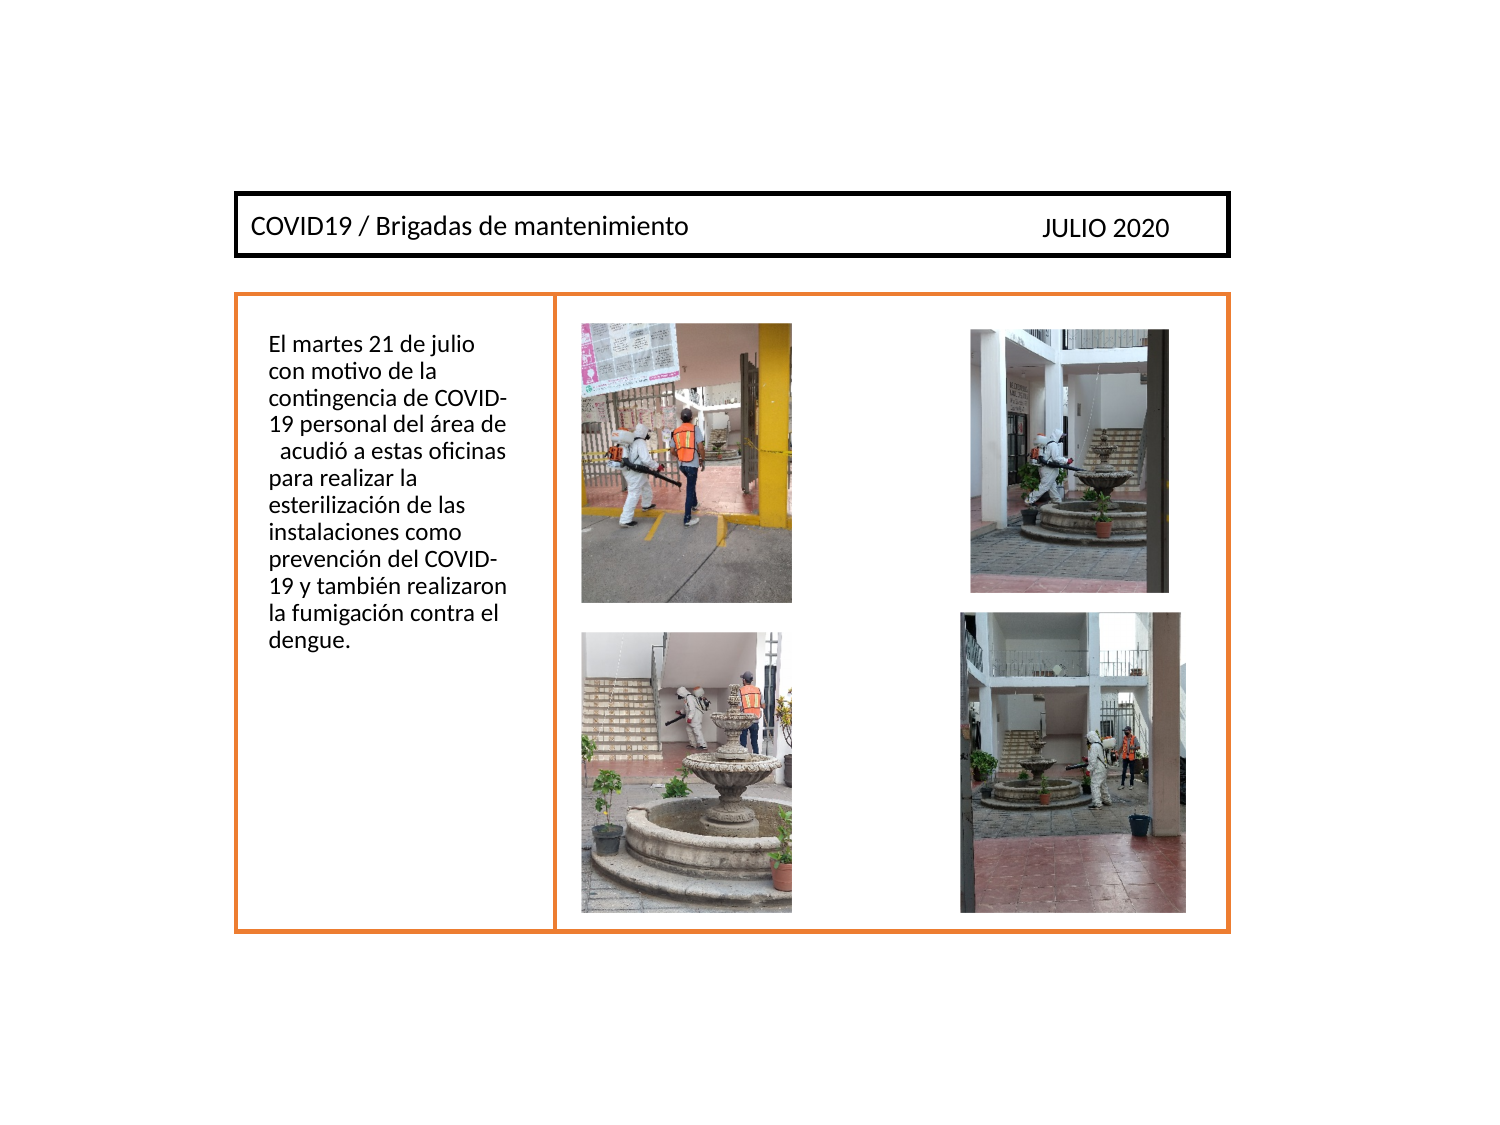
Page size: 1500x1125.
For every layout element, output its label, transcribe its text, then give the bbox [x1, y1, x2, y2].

text_box El martes 21 de julio con motivo de la contingencia de COVID-19 personal del área de acudió a estas oficinas para realizar la esterilización de las instalaciones como prevención del COVID-19 y también realizaron la fumigación contra el dengue. [253, 323, 529, 662]
text_box JULIO 2020 [1027, 201, 1209, 250]
picture [546, 324, 827, 602]
text_box COVID19 / Brigadas de mantenimiento [235, 192, 1229, 256]
picture [937, 330, 1201, 592]
text_box [235, 293, 1229, 933]
picture [923, 613, 1223, 912]
picture [546, 633, 827, 912]
